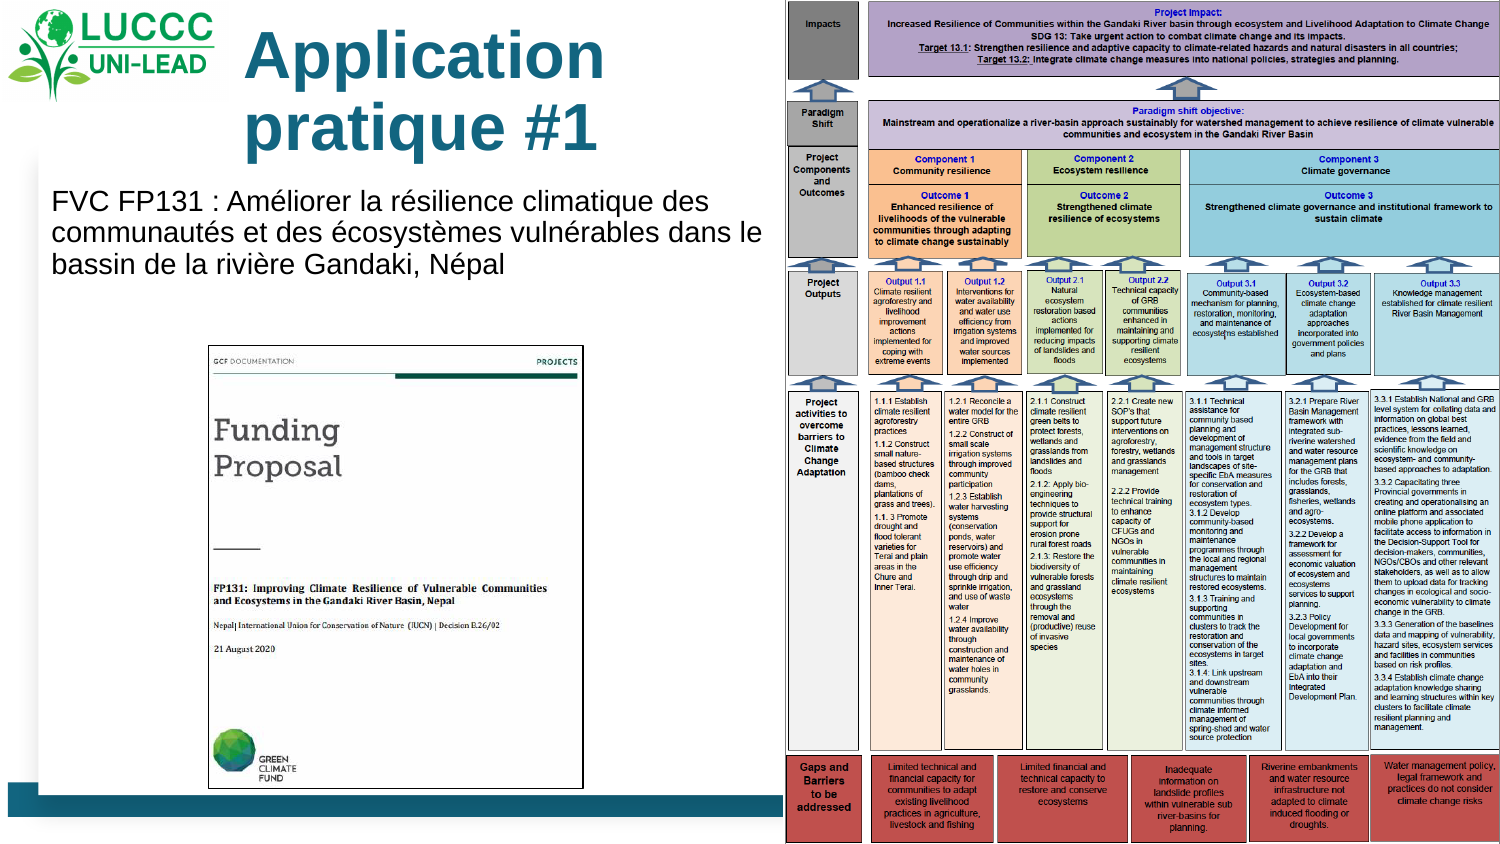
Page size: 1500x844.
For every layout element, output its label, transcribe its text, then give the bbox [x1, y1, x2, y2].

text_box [7, 142, 778, 818]
picture [2, 1, 229, 102]
title Application pratique #1 [228, 56, 778, 130]
picture [208, 346, 583, 788]
picture [783, 0, 1500, 844]
